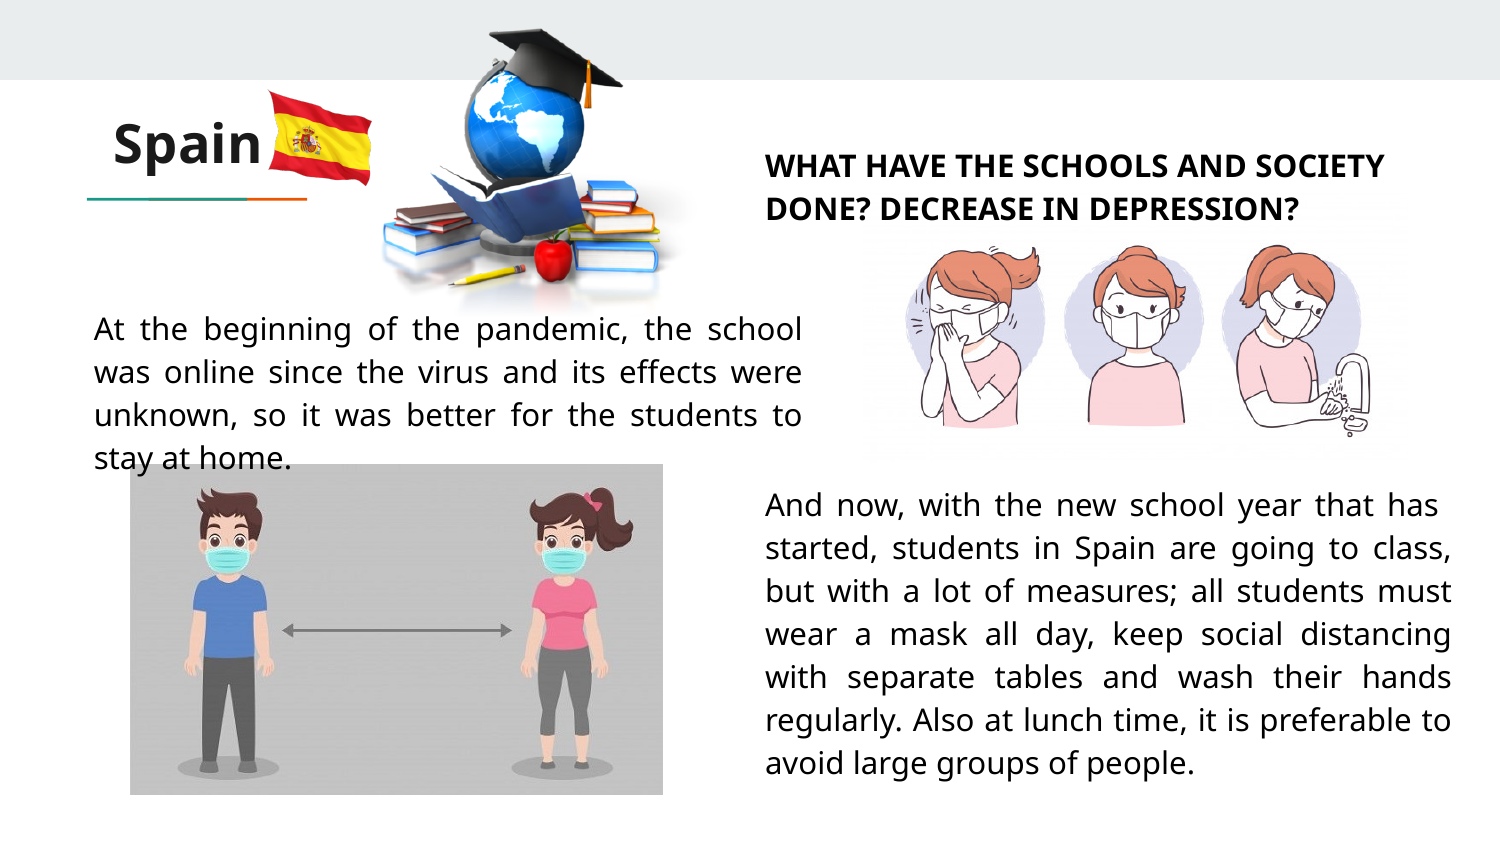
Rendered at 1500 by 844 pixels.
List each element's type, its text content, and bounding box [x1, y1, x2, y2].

list And now, with the new school year that has started, students in Spain are going to class, but with a lot of measures; all students must wear a mask all day, keep social distancing with separate tables and wash their hands regularly. Also at lunch time, it is preferable to avoid large groups of people. [750, 464, 1468, 795]
picture [130, 464, 663, 796]
picture [863, 193, 1408, 465]
picture [249, 21, 698, 318]
list At the beginning of the pandemic, the school was online since the virus and its effects were unknown, so it was better for the students to stay at home. [78, 288, 819, 448]
list WHAT HAVE THE SCHOOLS AND SOCIETY DONE? DECREASE IN DEPRESSION? [750, 125, 1490, 247]
title Spain [99, 94, 244, 183]
